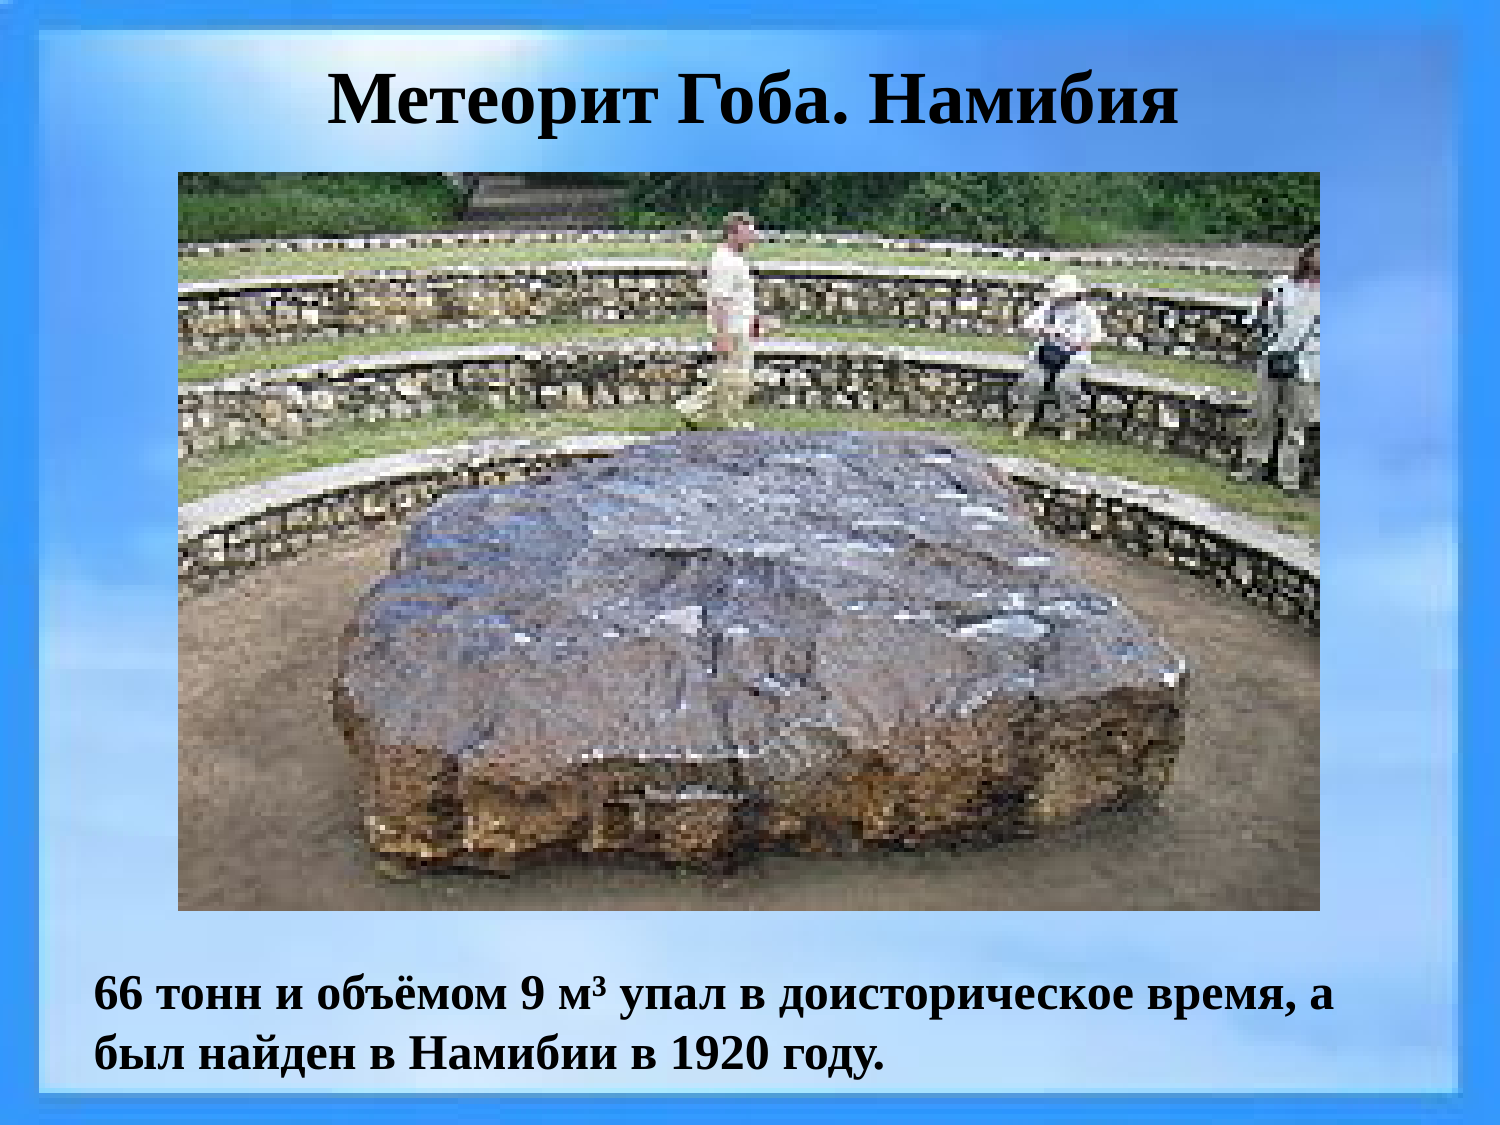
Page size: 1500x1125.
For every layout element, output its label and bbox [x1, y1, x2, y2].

picture [0, 0, 1500, 1125]
list [178, 172, 1320, 912]
